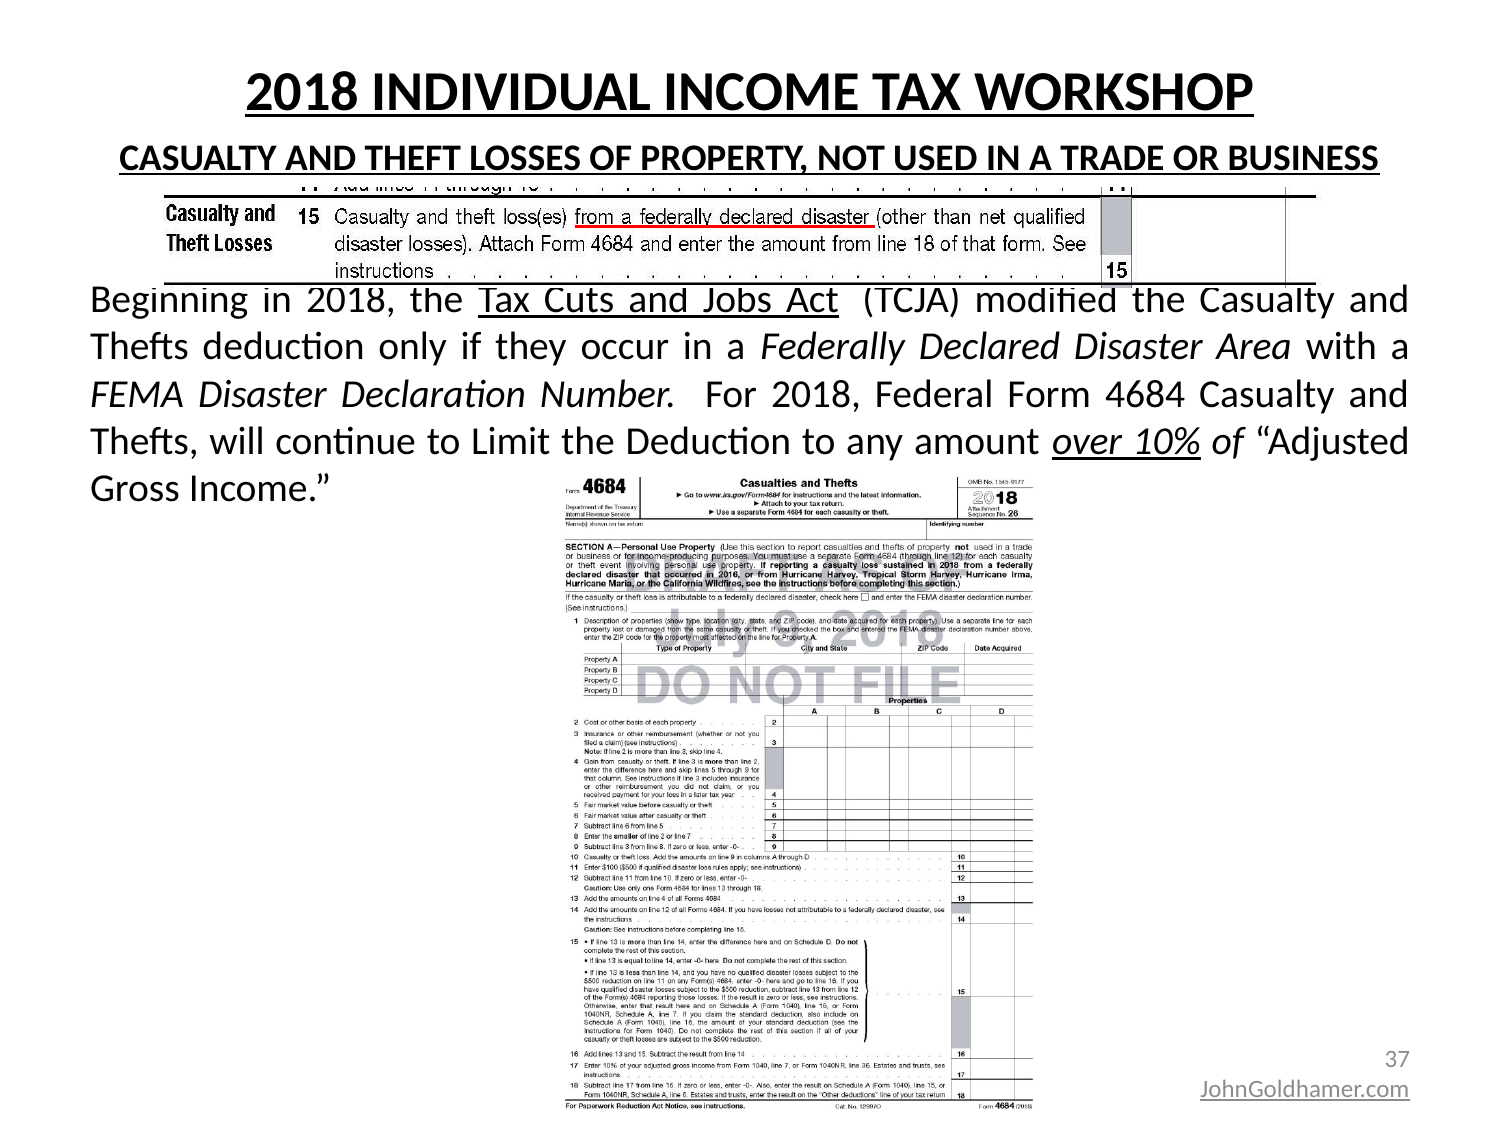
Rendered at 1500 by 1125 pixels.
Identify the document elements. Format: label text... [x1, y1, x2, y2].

list CASUALTY AND THEFT LOSSES OF PROPERTY, NOT USED IN A TRADE OR BUSINESS Beginning in 2018, the Tax Cuts and Jobs Act (TCJA) modified the Casualty and Thefts deduction only if they occur in a Federally Declared Disaster Area with a FEMA Disaster Declaration Number. For 2018, Federal Form 4684 Casualty and Thefts, will continue to Limit the Deduction to any amount over 10% of “Adjusted Gross Income.” [75, 125, 1425, 1125]
slide_number 37 JohnGoldhamer.com [1074, 1042, 1425, 1103]
picture [562, 474, 1038, 1109]
picture [149, 187, 1335, 288]
title 2018 INDIVIDUAL INCOME TAX WORKSHOP [75, 50, 1425, 125]
